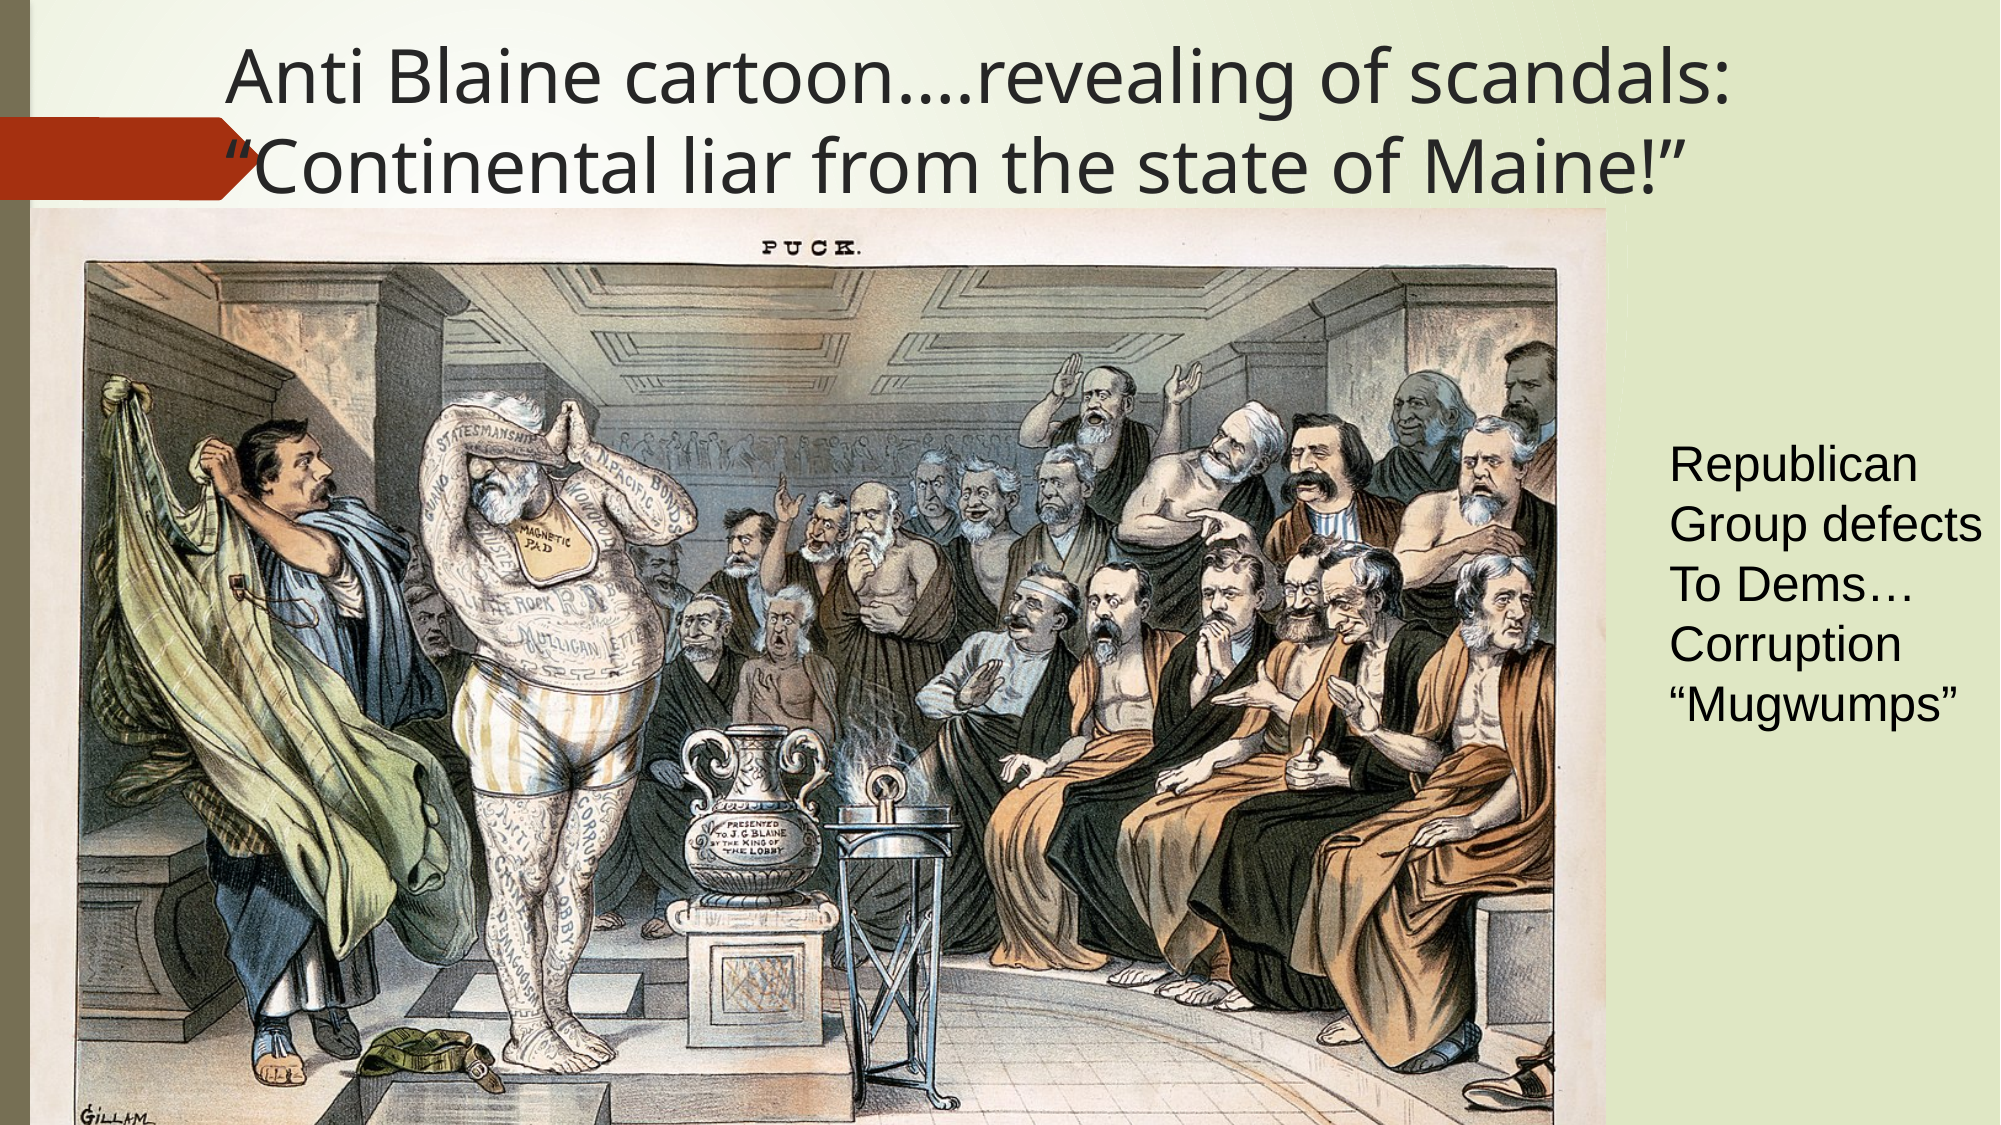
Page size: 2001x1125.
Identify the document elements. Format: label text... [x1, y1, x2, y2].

text_box Republican Group defects To Dems… Corruption “Mugwumps” [1654, 424, 1999, 739]
picture [30, 208, 1606, 1125]
title Anti Blaine cartoon….revealing of scandals: “Continental liar from the state of Maine!” [210, 20, 1975, 231]
